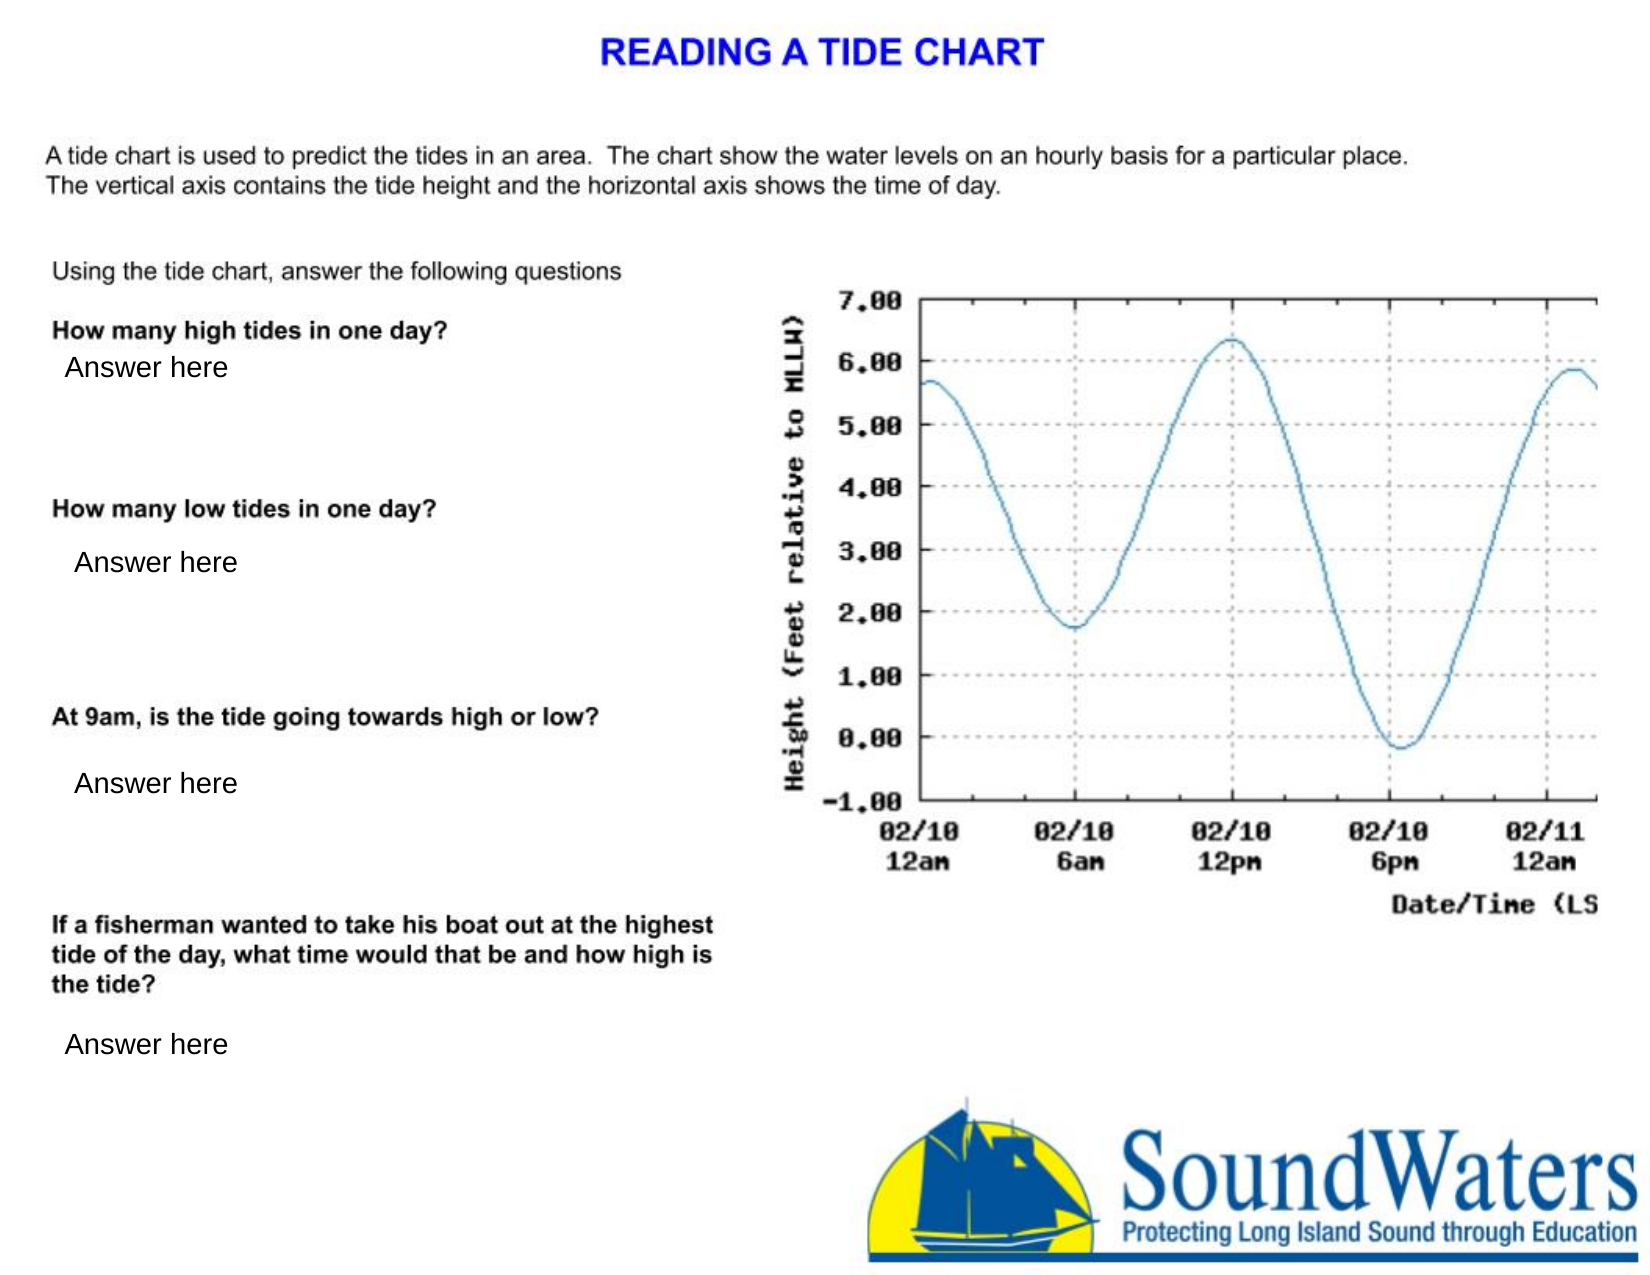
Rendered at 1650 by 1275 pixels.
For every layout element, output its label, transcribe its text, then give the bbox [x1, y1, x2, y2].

text_box Answer here [59, 748, 766, 881]
text_box Answer here [49, 1010, 756, 1246]
text_box Answer here [49, 332, 756, 465]
picture [0, 0, 1650, 1275]
text_box Answer here [59, 528, 766, 661]
